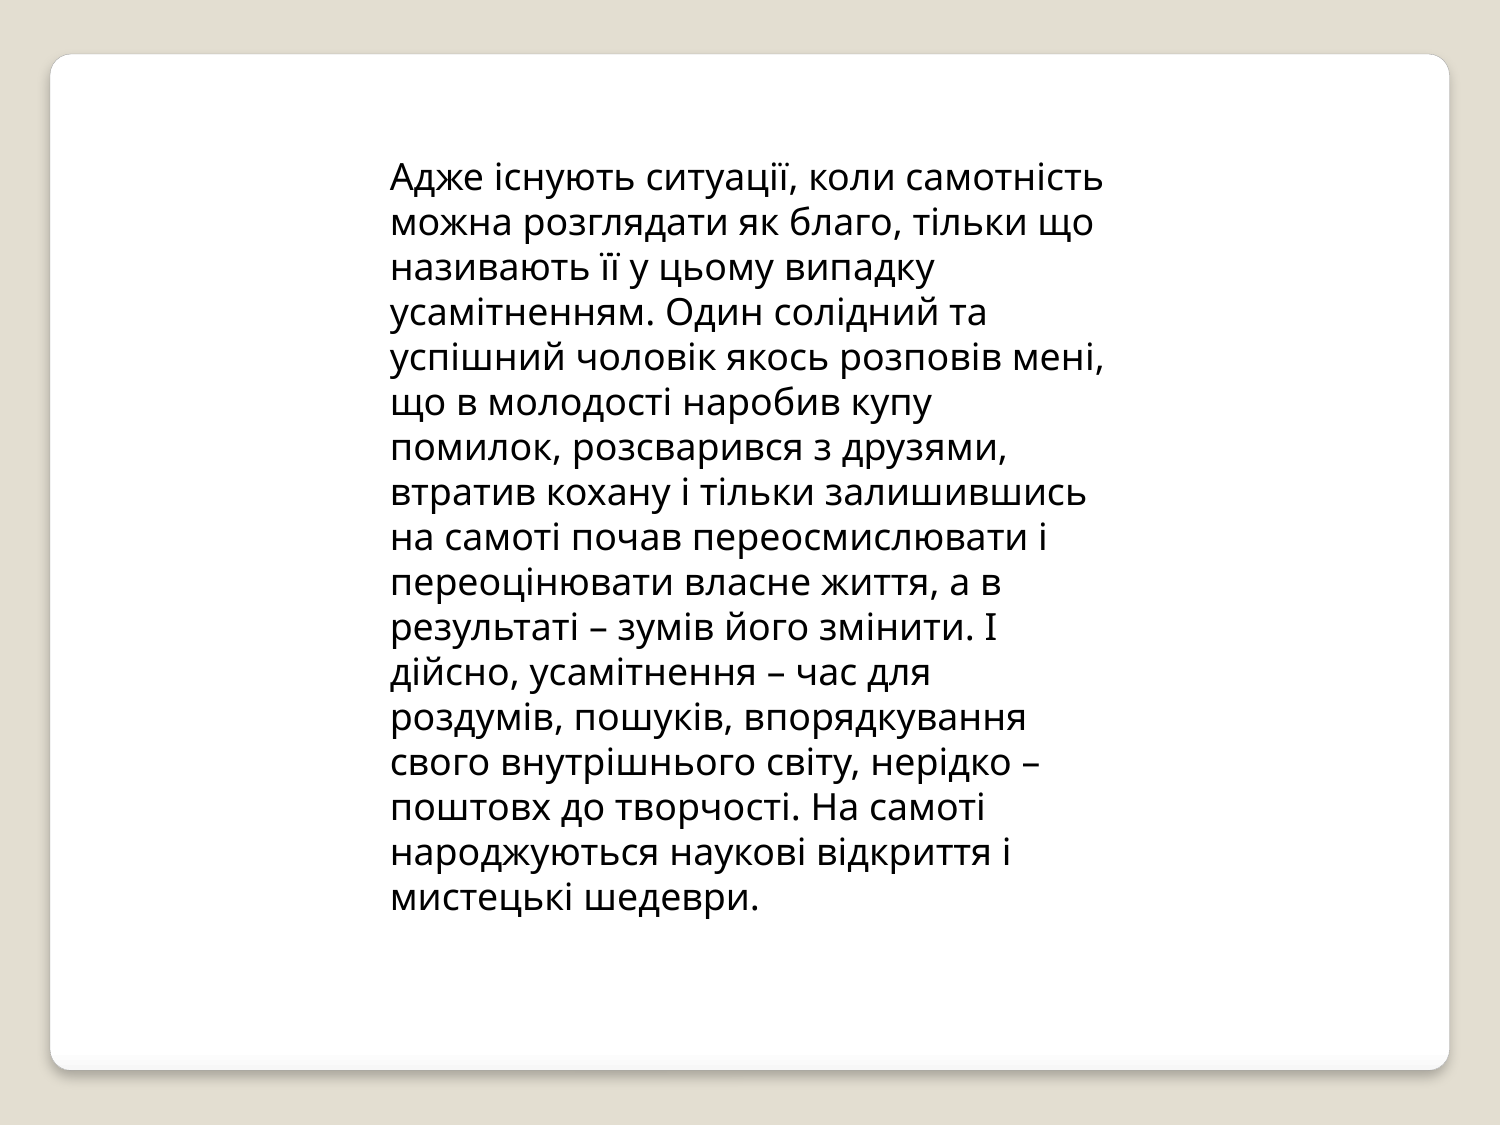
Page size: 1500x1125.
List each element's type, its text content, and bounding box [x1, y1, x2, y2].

text_box Адже існують ситуації, коли самотність можна розглядати як благо, тільки що називають її у цьому випадку усамітненням. Один солідний та успішний чоловік якось розповів мені, що в молодості наробив купу помилок, розсварився з друзями, втратив кохану і тільки залишившись на самоті почав переосмислювати і переоцінювати власне життя, а в результаті – зумів його змінити. І дійсно, усамітнення – час для роздумів, пошуків, впорядкування свого внутрішнього світу, нерідко – поштовх до творчості. На самоті народжуються наукові відкриття і мистецькі шедеври. [374, 145, 1125, 926]
